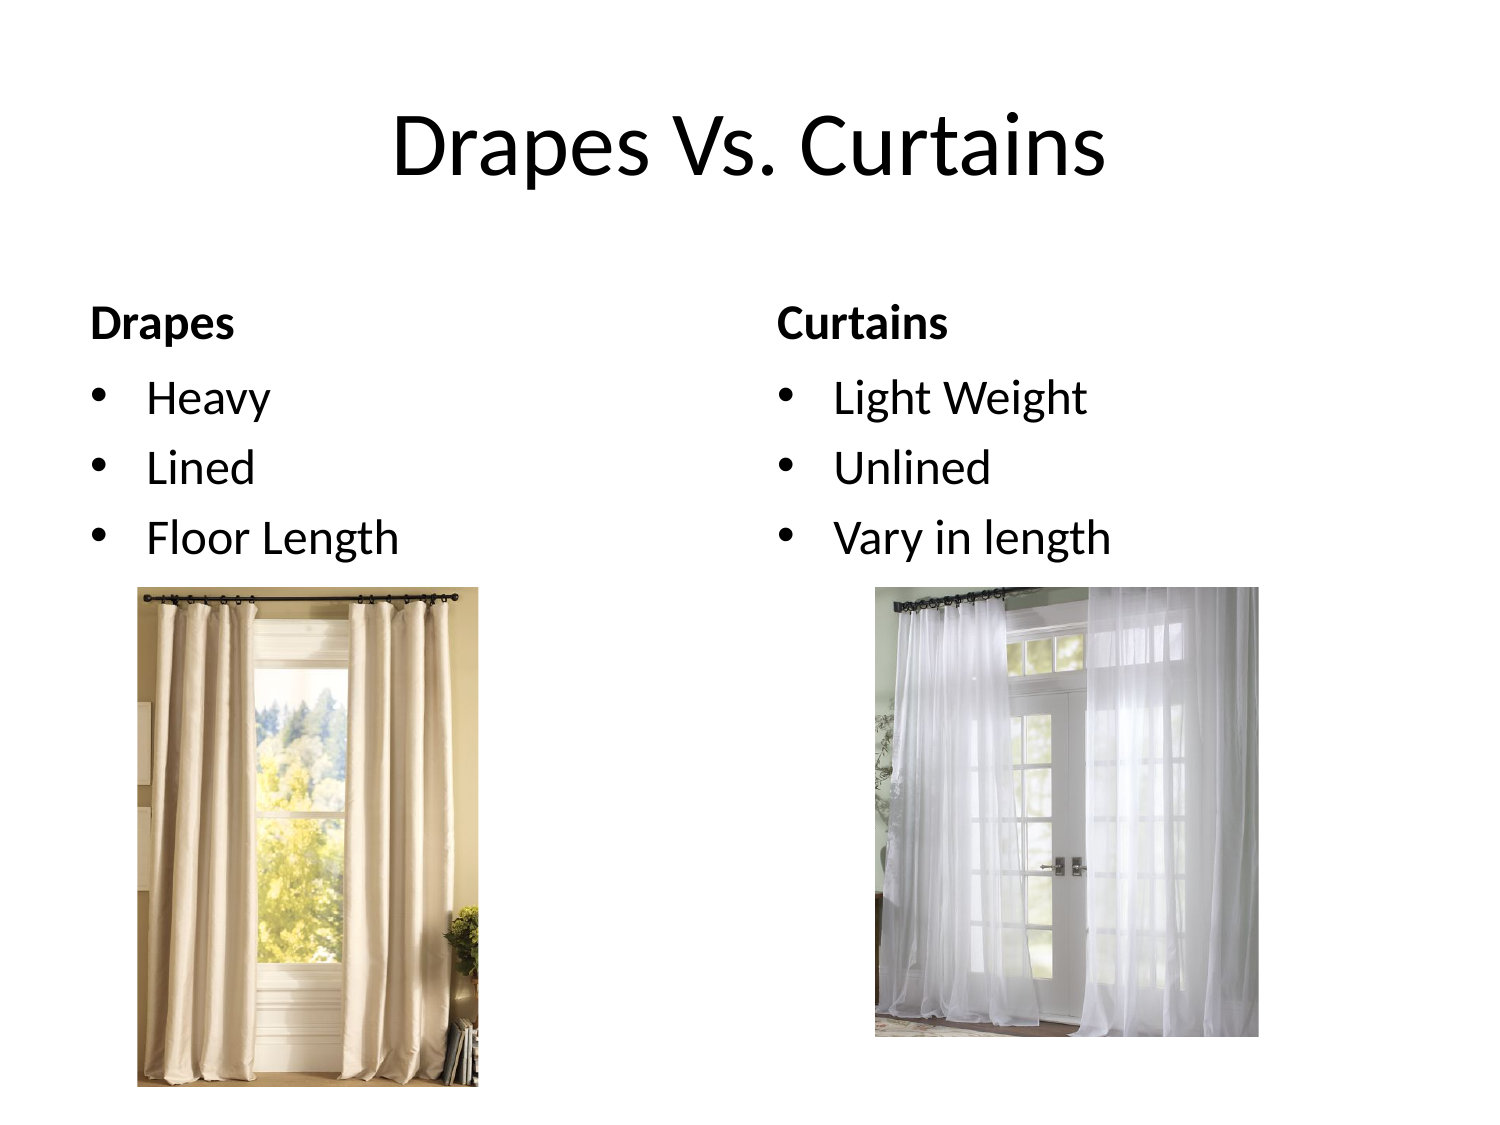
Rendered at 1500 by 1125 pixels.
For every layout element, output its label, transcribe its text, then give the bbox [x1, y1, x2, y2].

title Drapes Vs. Curtains [75, 45, 1425, 233]
picture [137, 587, 479, 1087]
list Drapes [75, 251, 738, 356]
picture [874, 587, 1259, 1037]
list Heavy Lined Floor Length [75, 356, 738, 1005]
list Light Weight Unlined Vary in length [761, 356, 1425, 1005]
list Curtains [761, 251, 1425, 356]
